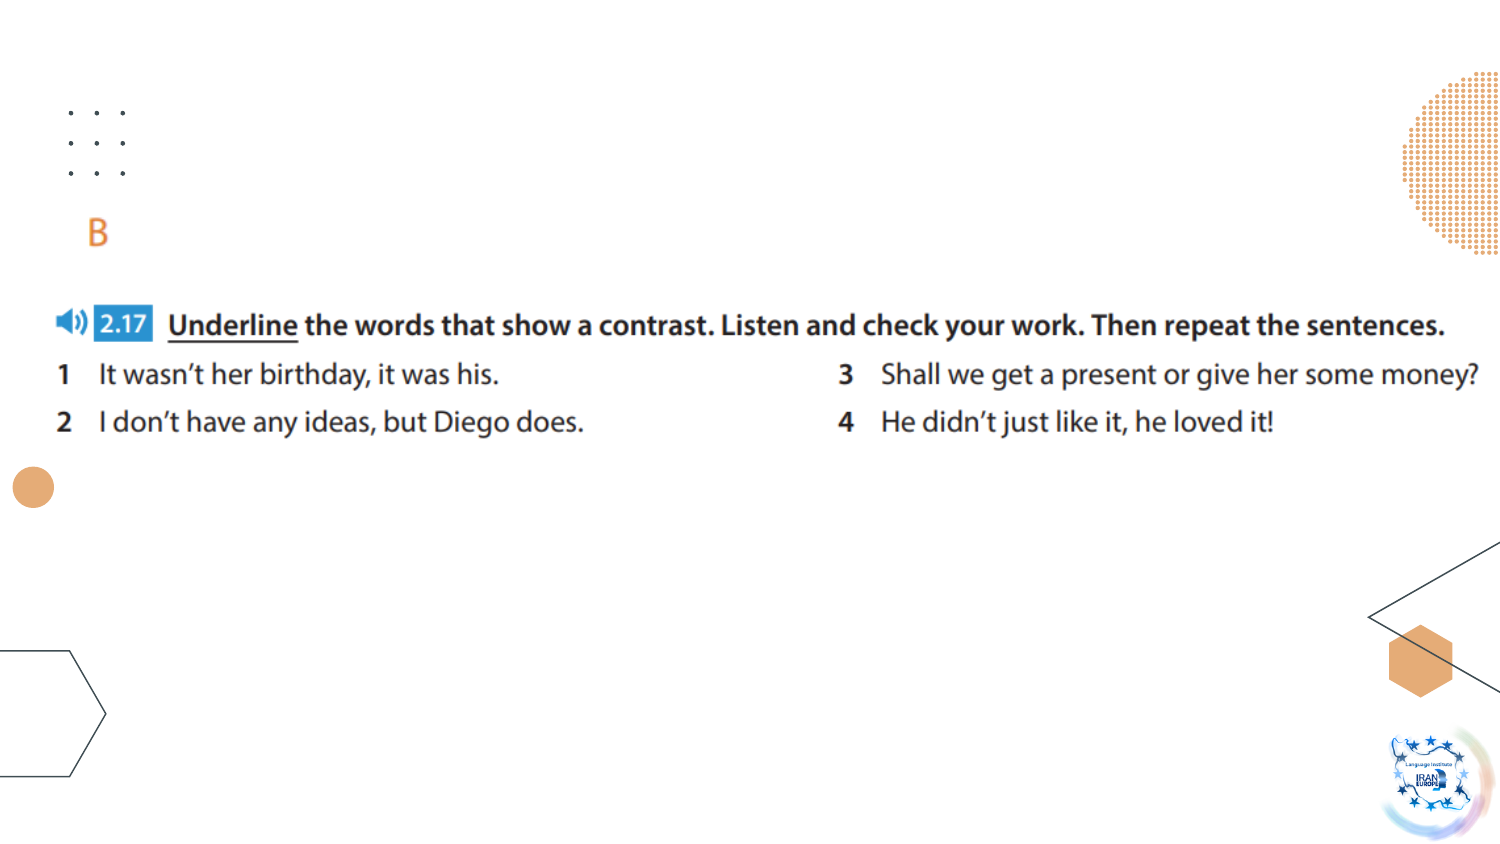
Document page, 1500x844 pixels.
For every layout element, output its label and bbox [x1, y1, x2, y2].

picture [49, 179, 1500, 453]
picture [1375, 722, 1500, 844]
